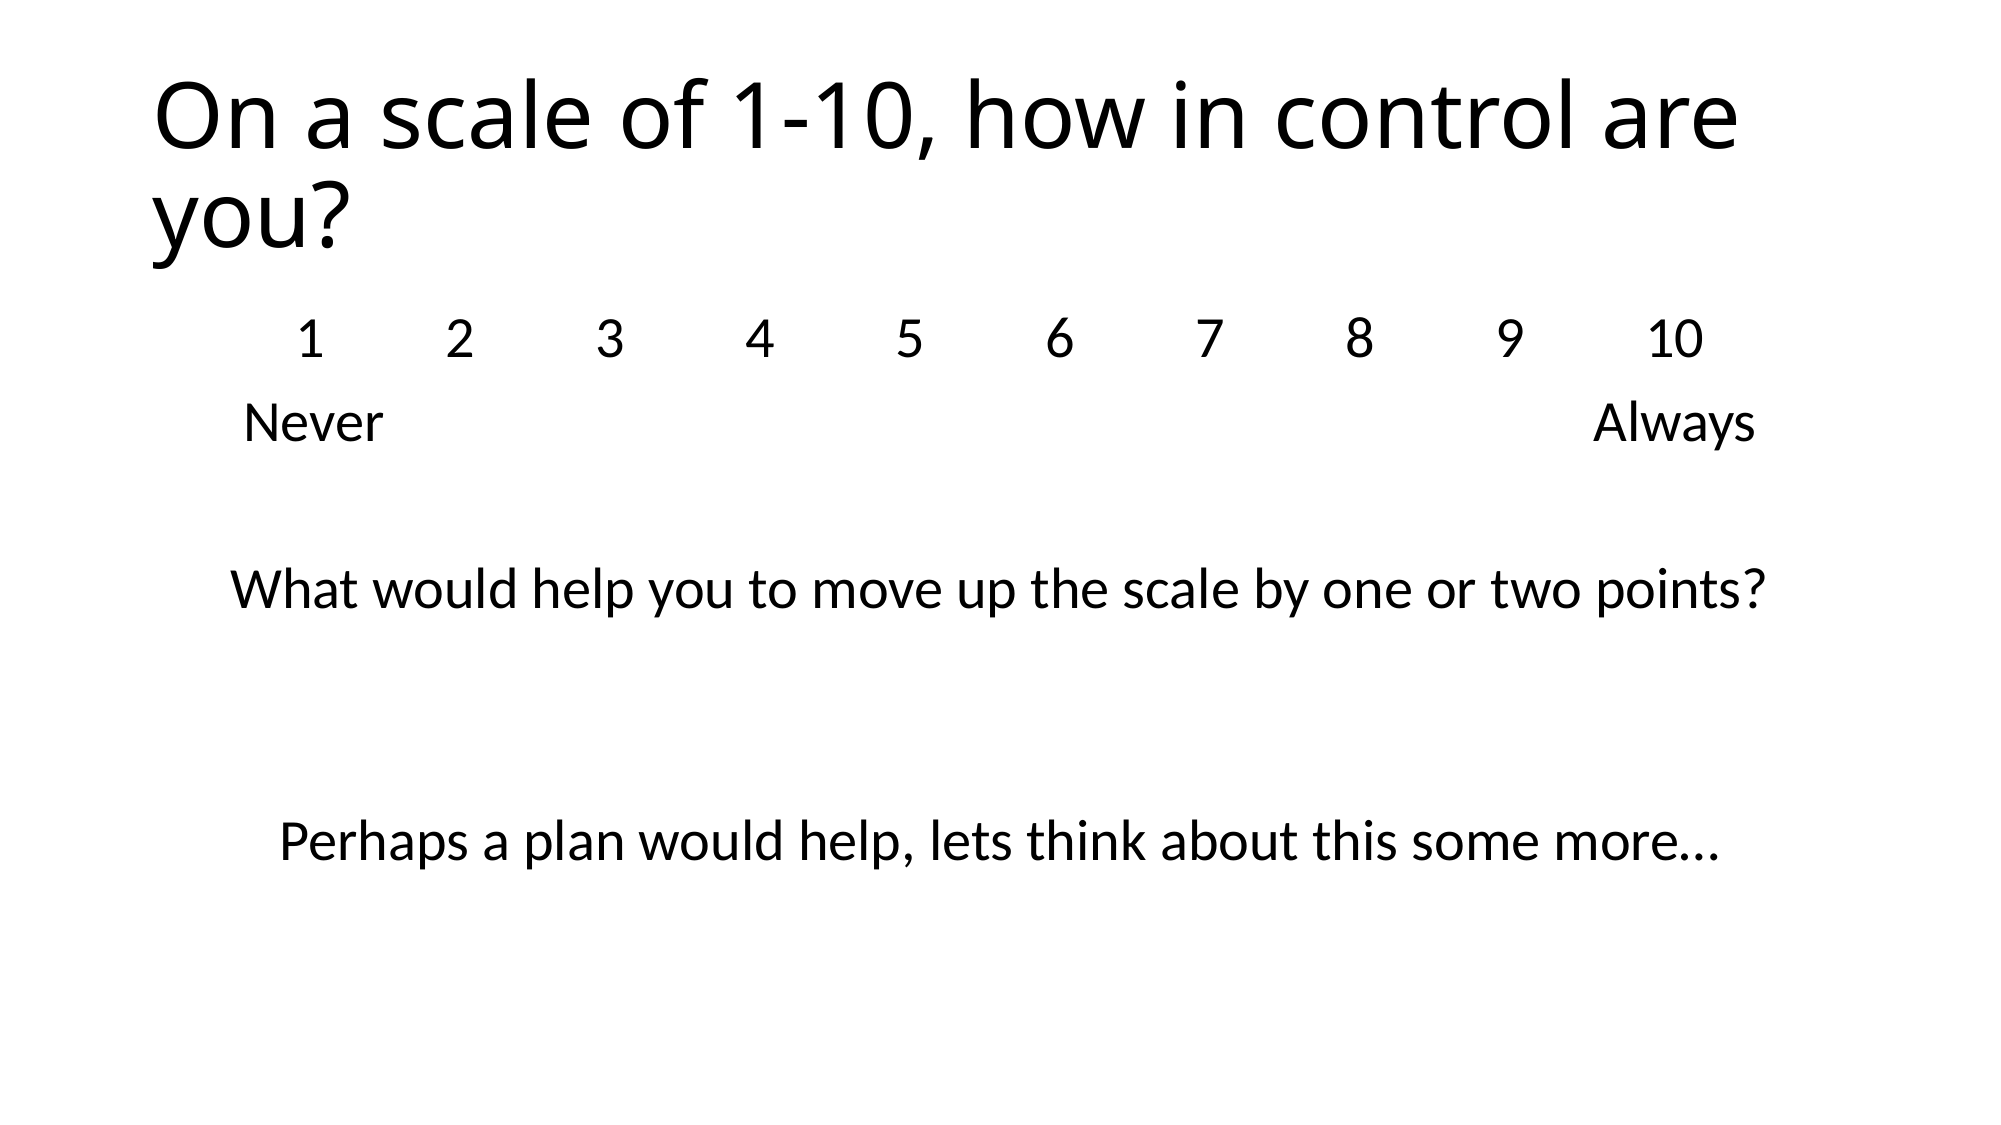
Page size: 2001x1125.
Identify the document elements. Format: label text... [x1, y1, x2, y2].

list 1 2 3 4 5 6 7 8 9 10 Never Always What would help you to move up the scale by one or two points? Perhaps a plan would help, lets think about this some more… [137, 299, 1863, 1014]
title On a scale of 1-10, how in control are you? [137, 59, 1863, 278]
